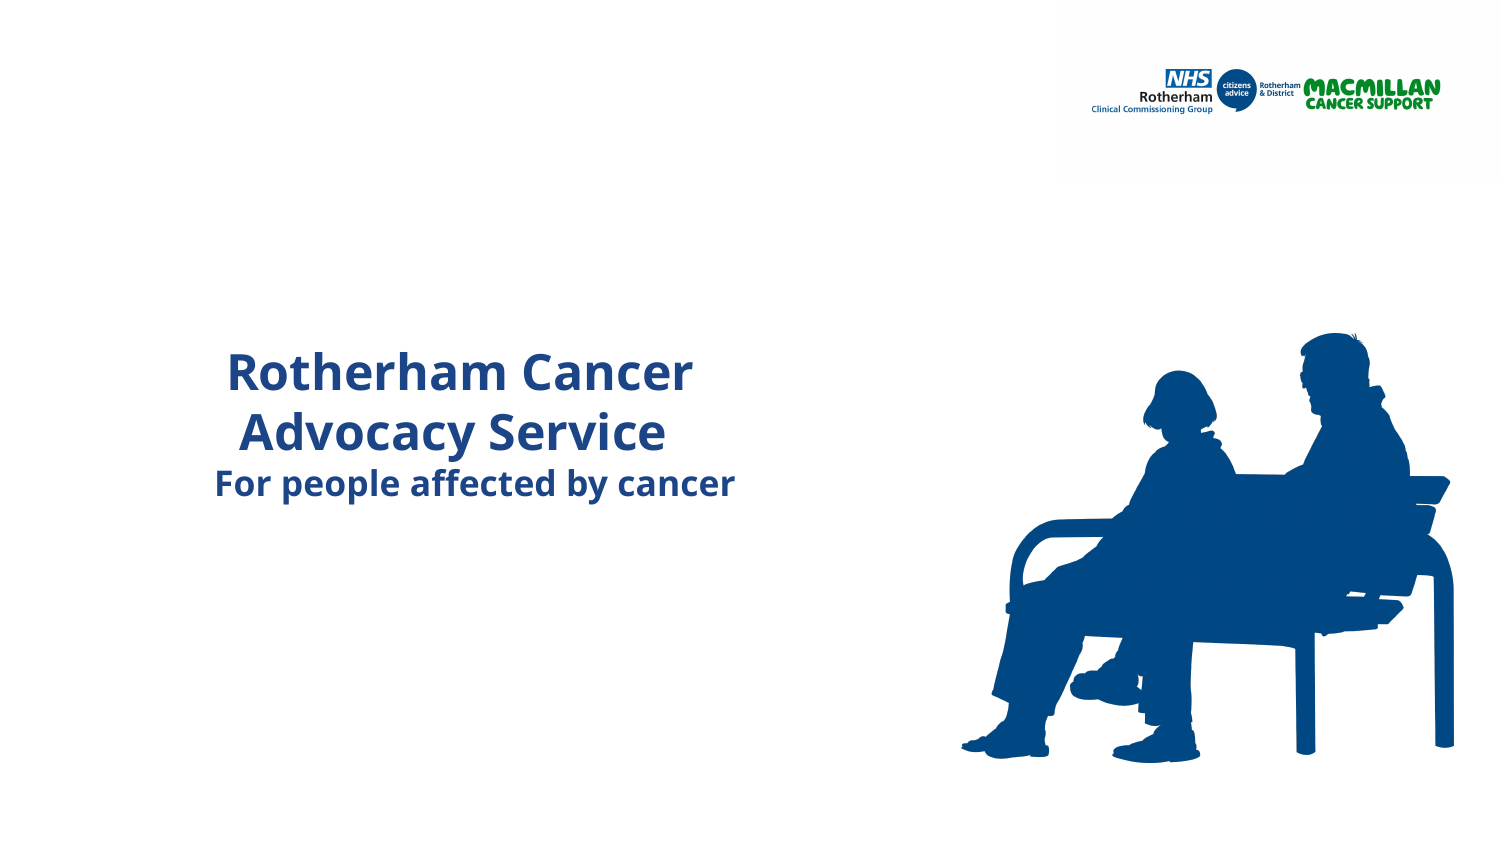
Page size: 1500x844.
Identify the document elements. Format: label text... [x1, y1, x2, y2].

picture [1059, 0, 1500, 181]
text_box Rotherham Cancer Advocacy Service For people affected by cancer [135, 81, 824, 763]
picture [961, 333, 1454, 763]
